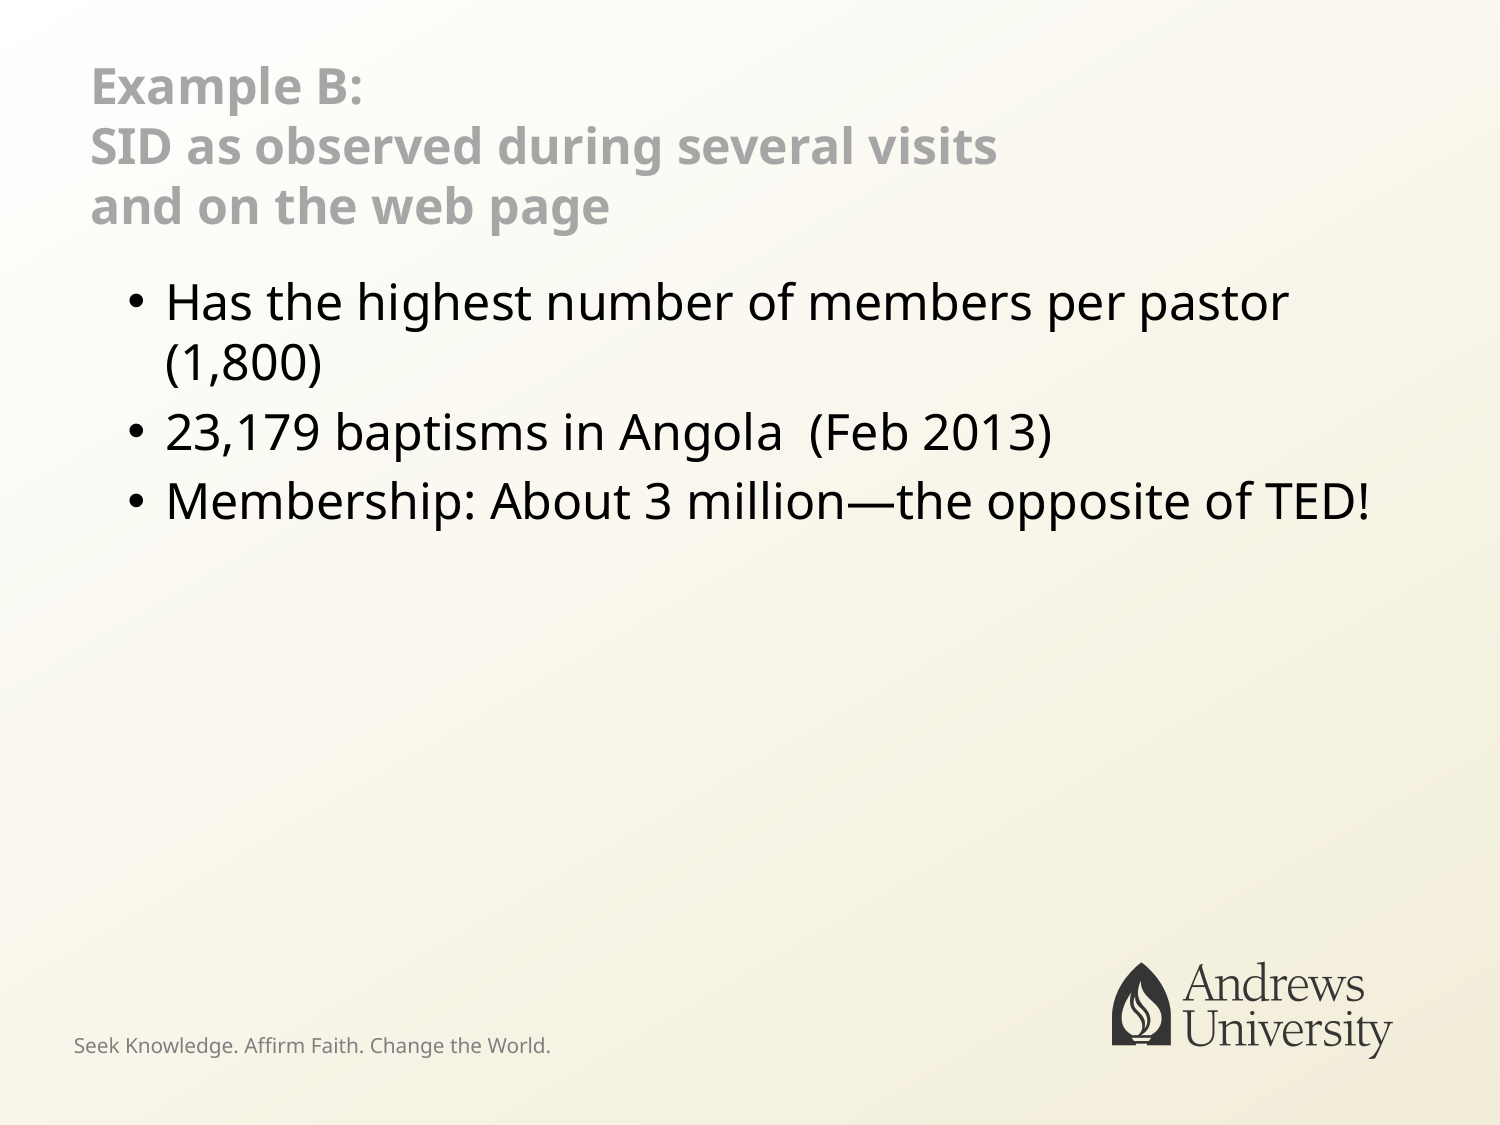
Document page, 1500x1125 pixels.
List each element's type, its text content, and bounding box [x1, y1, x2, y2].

title Example B: SID as observed during several visits and on the web page [75, 93, 1463, 243]
picture [1112, 1000, 1393, 1059]
list Has the highest number of members per pastor (1,800) 23,179 baptisms in Angola (Feb 2013) Membership: About 3 million—the opposite of TED! [75, 262, 1450, 1000]
